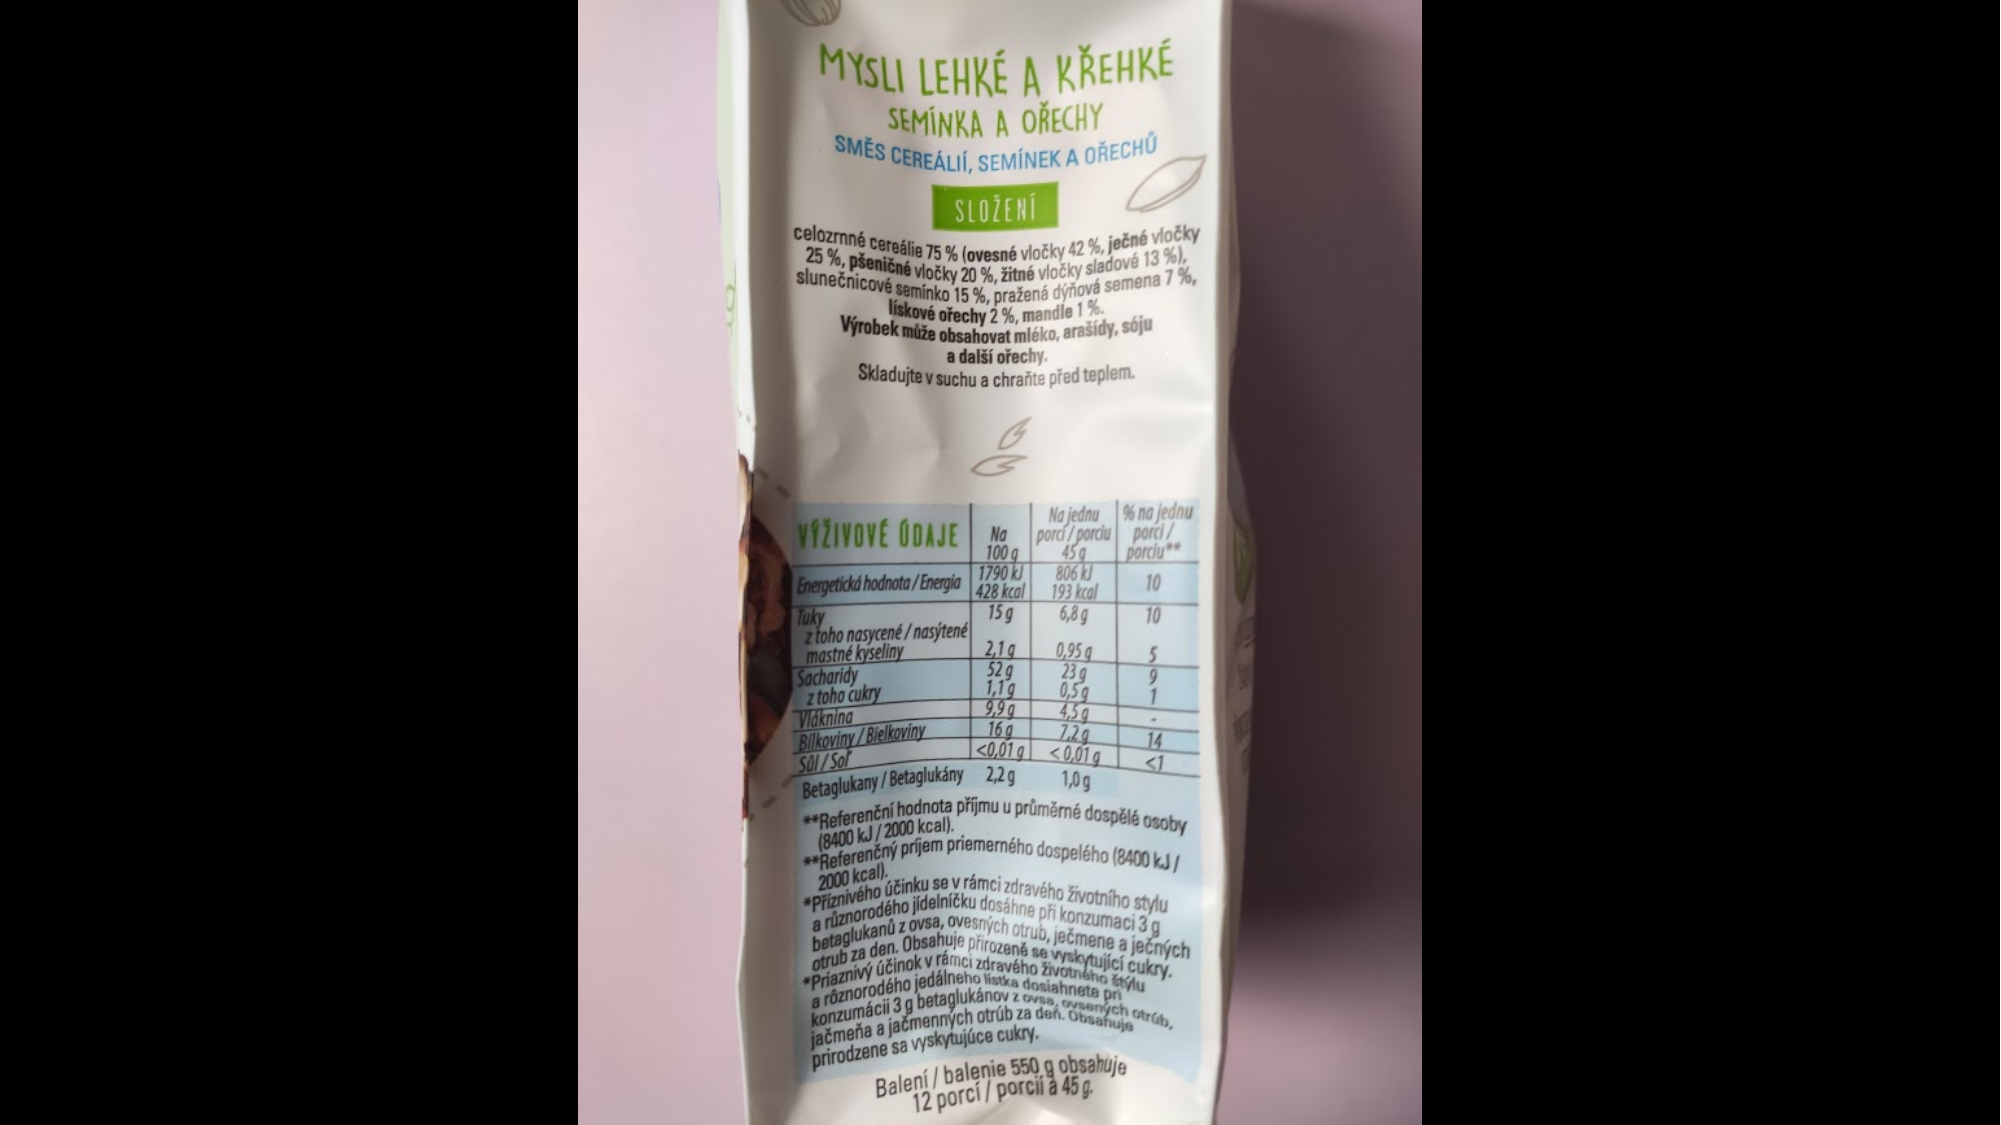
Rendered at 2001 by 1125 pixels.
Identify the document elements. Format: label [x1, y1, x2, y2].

picture [578, 0, 1422, 1125]
